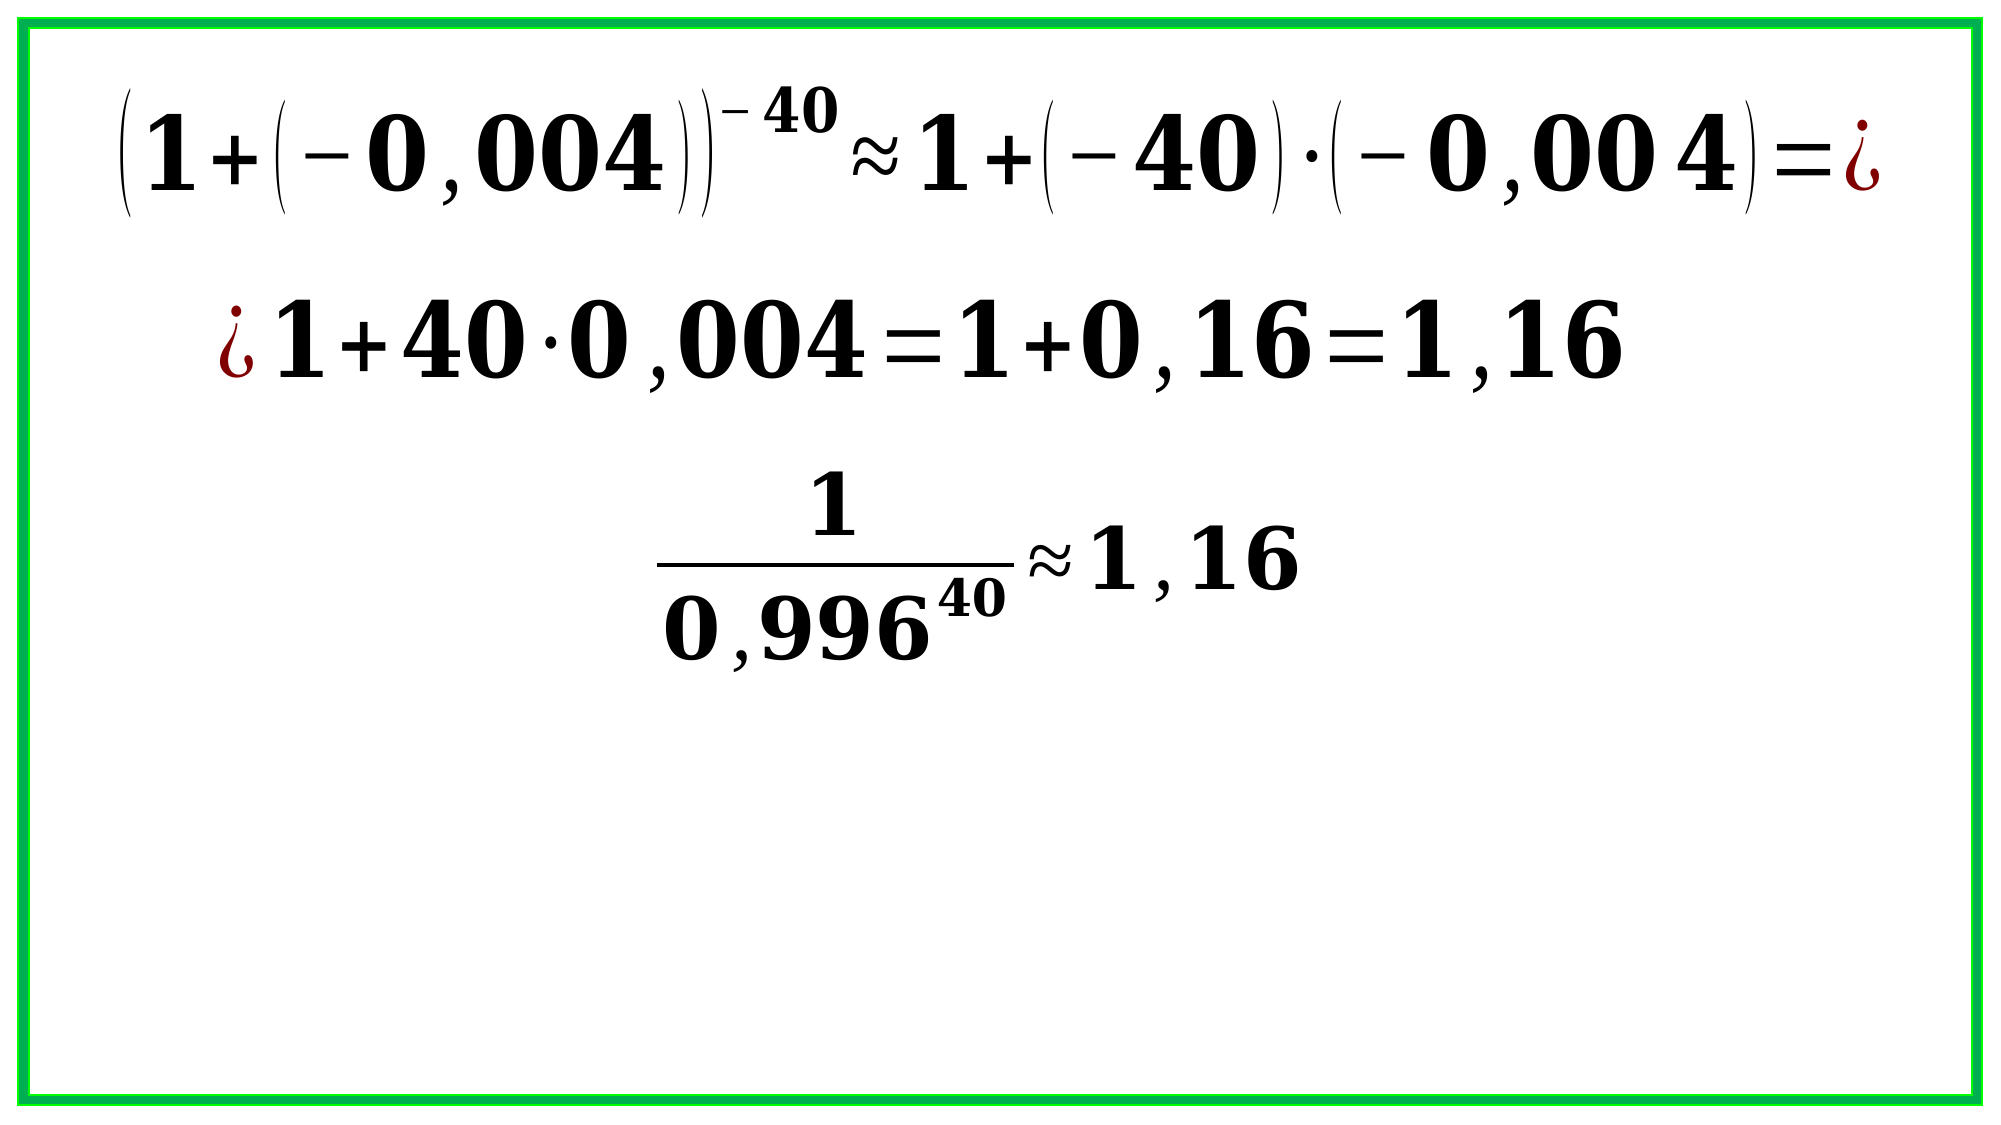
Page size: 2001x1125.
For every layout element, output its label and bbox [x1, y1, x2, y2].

text_box [17, 17, 1983, 1106]
